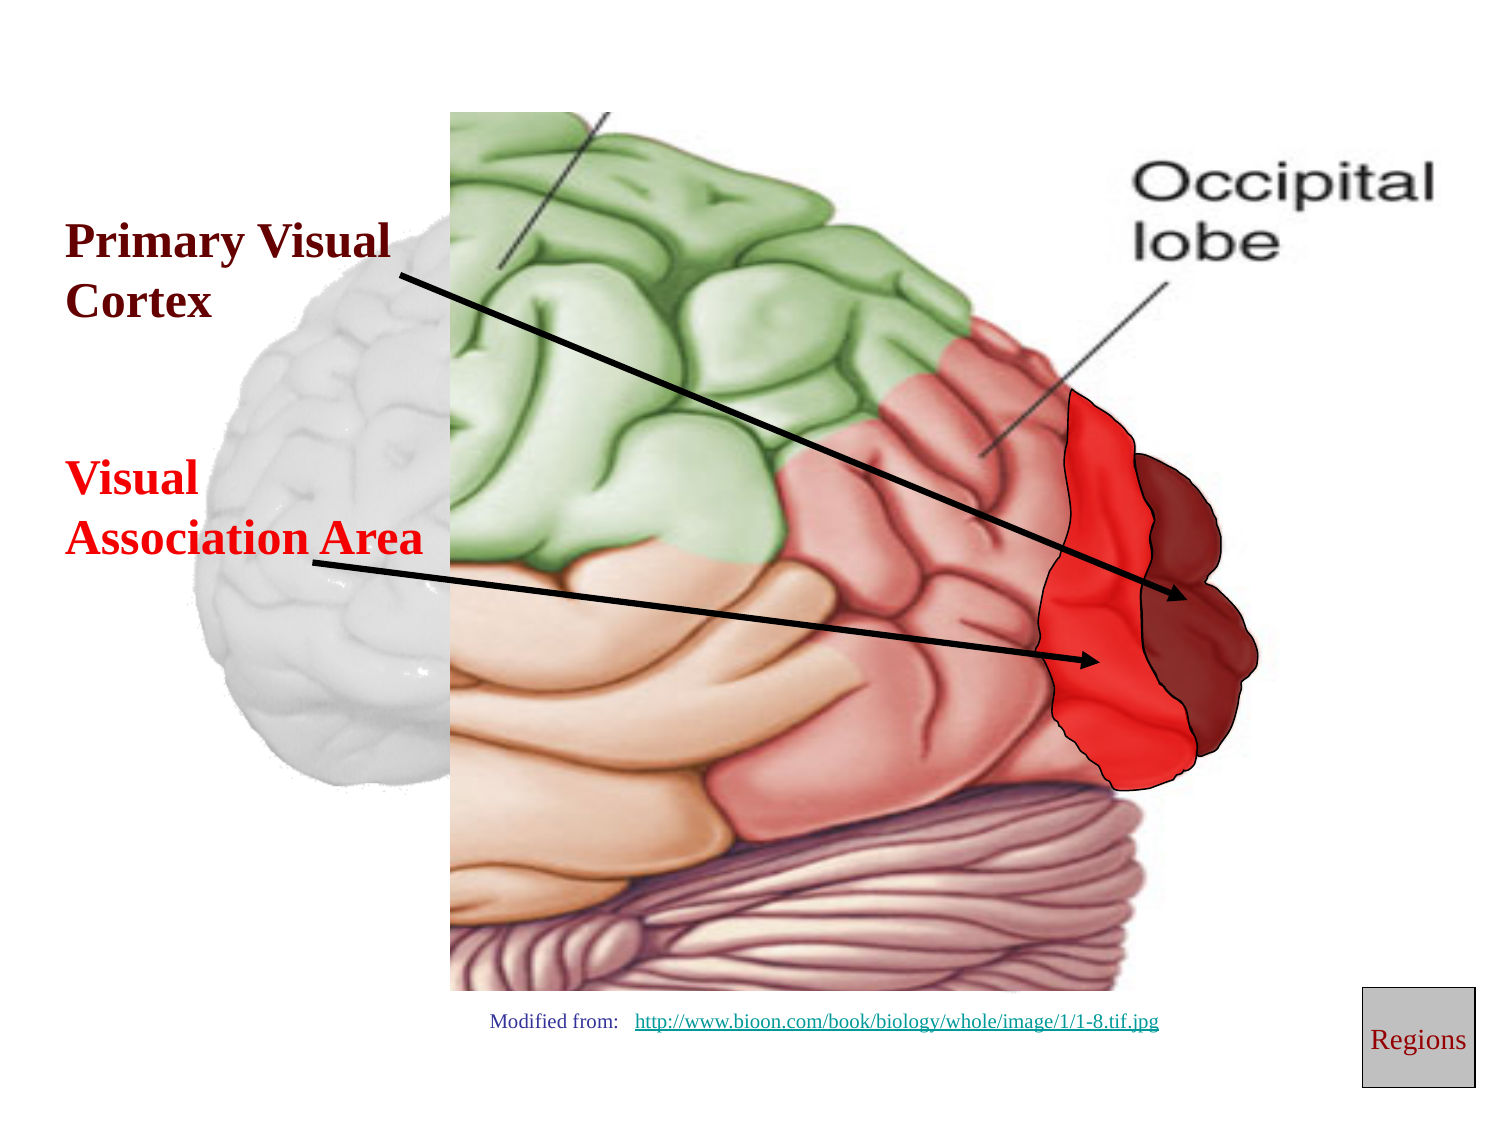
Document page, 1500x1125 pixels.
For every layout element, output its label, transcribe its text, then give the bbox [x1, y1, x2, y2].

text_box Visual Association Area [50, 437, 444, 573]
text_box Regions [1362, 987, 1476, 1088]
text_box Primary Visual Cortex [49, 199, 425, 335]
text_box Modified from: http://www.bioon.com/book/biology/whole/image/1/1-8.tif.jpg [474, 999, 1225, 1040]
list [449, 112, 1441, 991]
